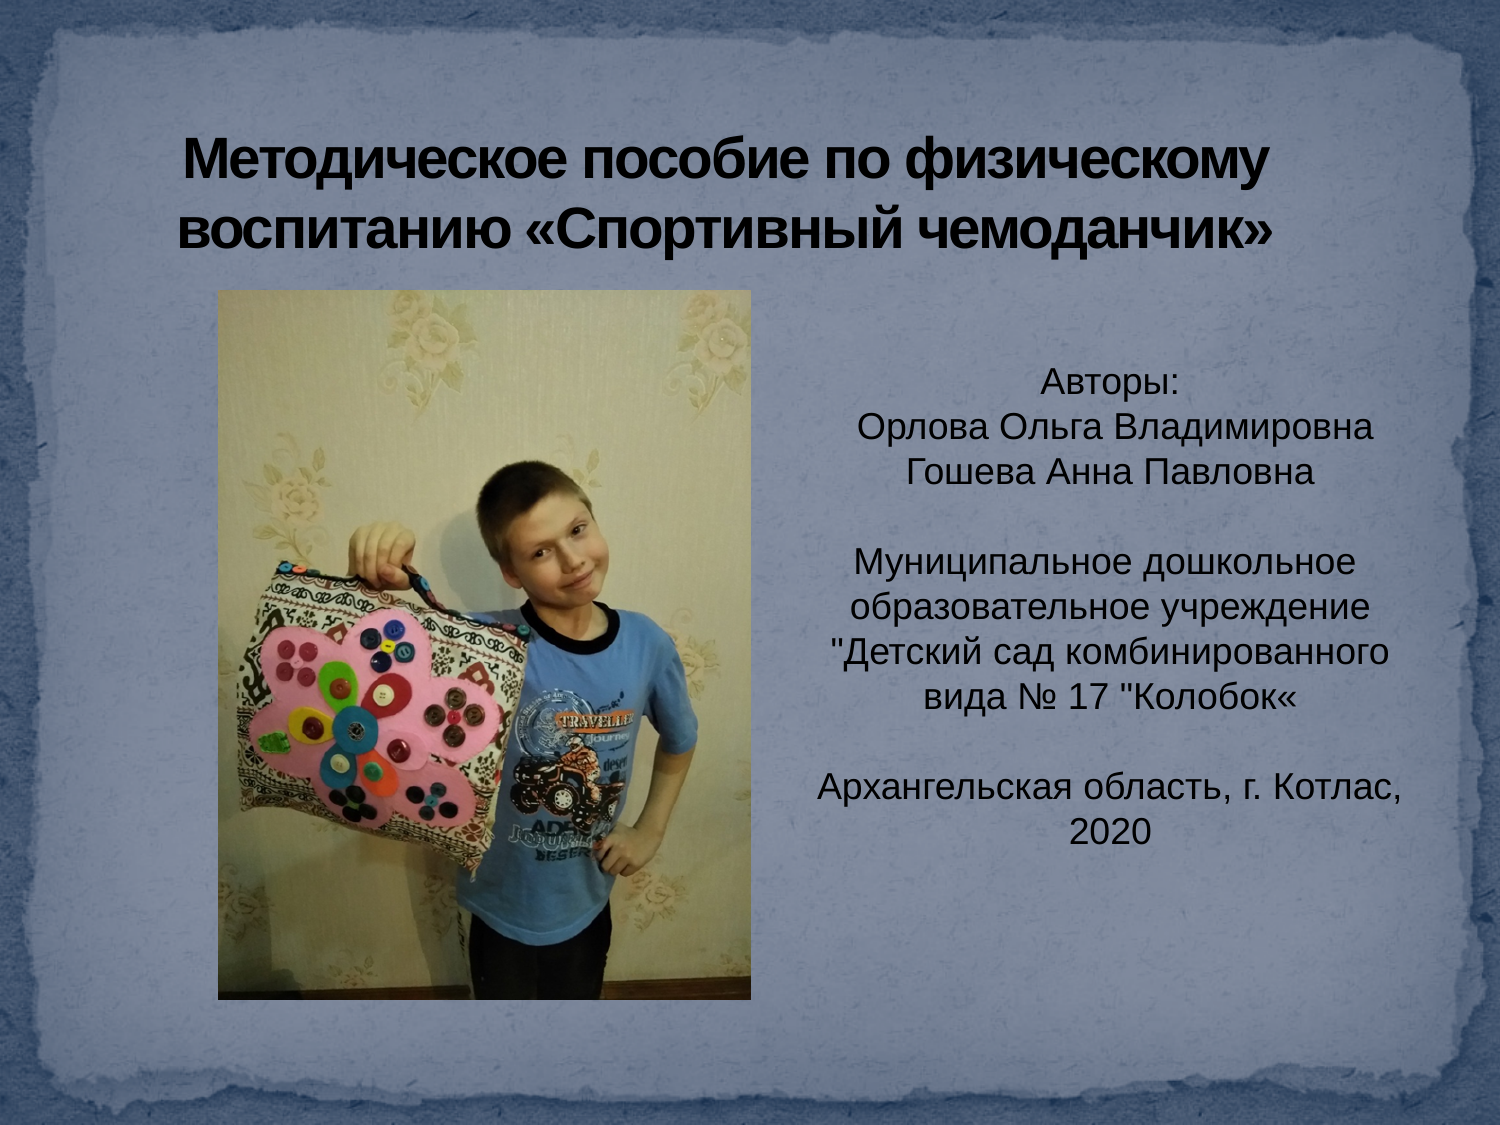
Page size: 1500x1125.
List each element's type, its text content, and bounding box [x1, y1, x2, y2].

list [221, 293, 750, 998]
title Методическое пособие по физическому воспитанию «Спортивный чемоданчик» [74, 24, 1377, 268]
text_box Авторы: Орлова Ольга Владимировна Гошева Анна Павловна Муниципальное дошкольное образовательное учреждение "Детский сад комбинированного вида № 17 "Колобок« Архангельская область, г. Котлас, 2020 [785, 349, 1436, 860]
